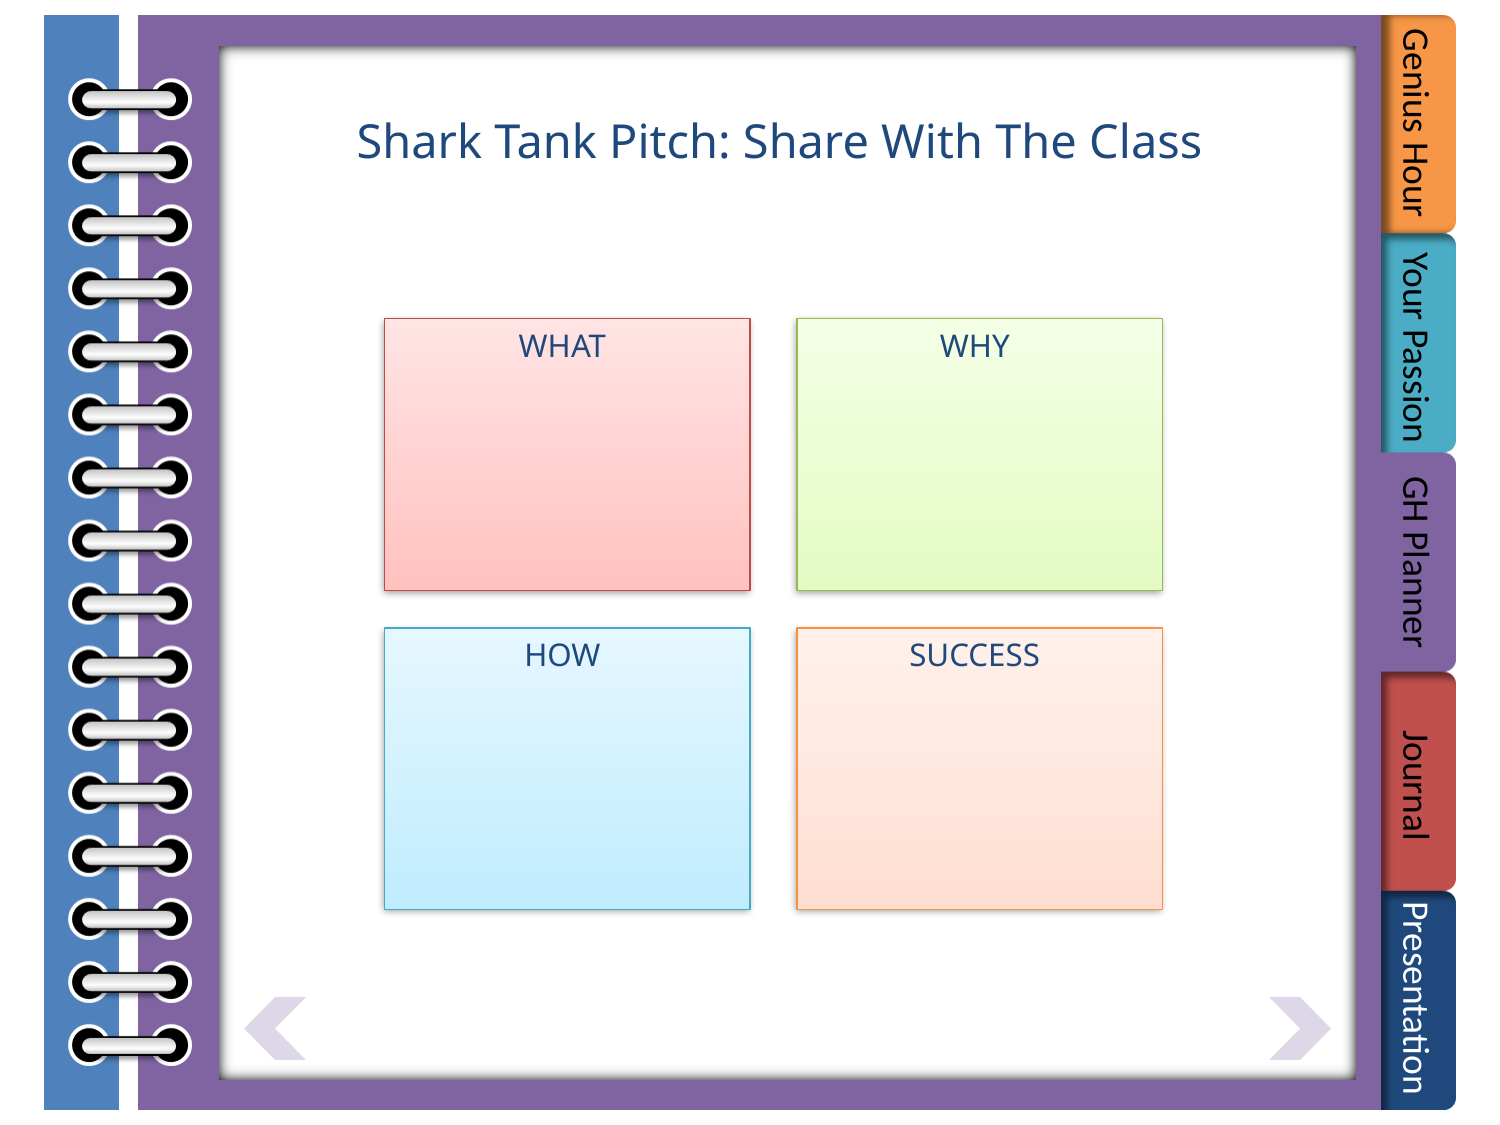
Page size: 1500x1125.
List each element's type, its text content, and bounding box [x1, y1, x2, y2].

text_box [384, 318, 751, 591]
text_box [796, 318, 1163, 591]
text_box [384, 627, 751, 910]
text_box WHAT [403, 318, 722, 371]
text_box WHY [815, 318, 1135, 371]
text_box HOW [403, 628, 722, 681]
text_box Shark Tank Pitch: Share With The Class [337, 104, 1222, 176]
text_box [796, 627, 1163, 910]
picture [43, 14, 1457, 1111]
text_box SUCCESS [815, 628, 1135, 681]
